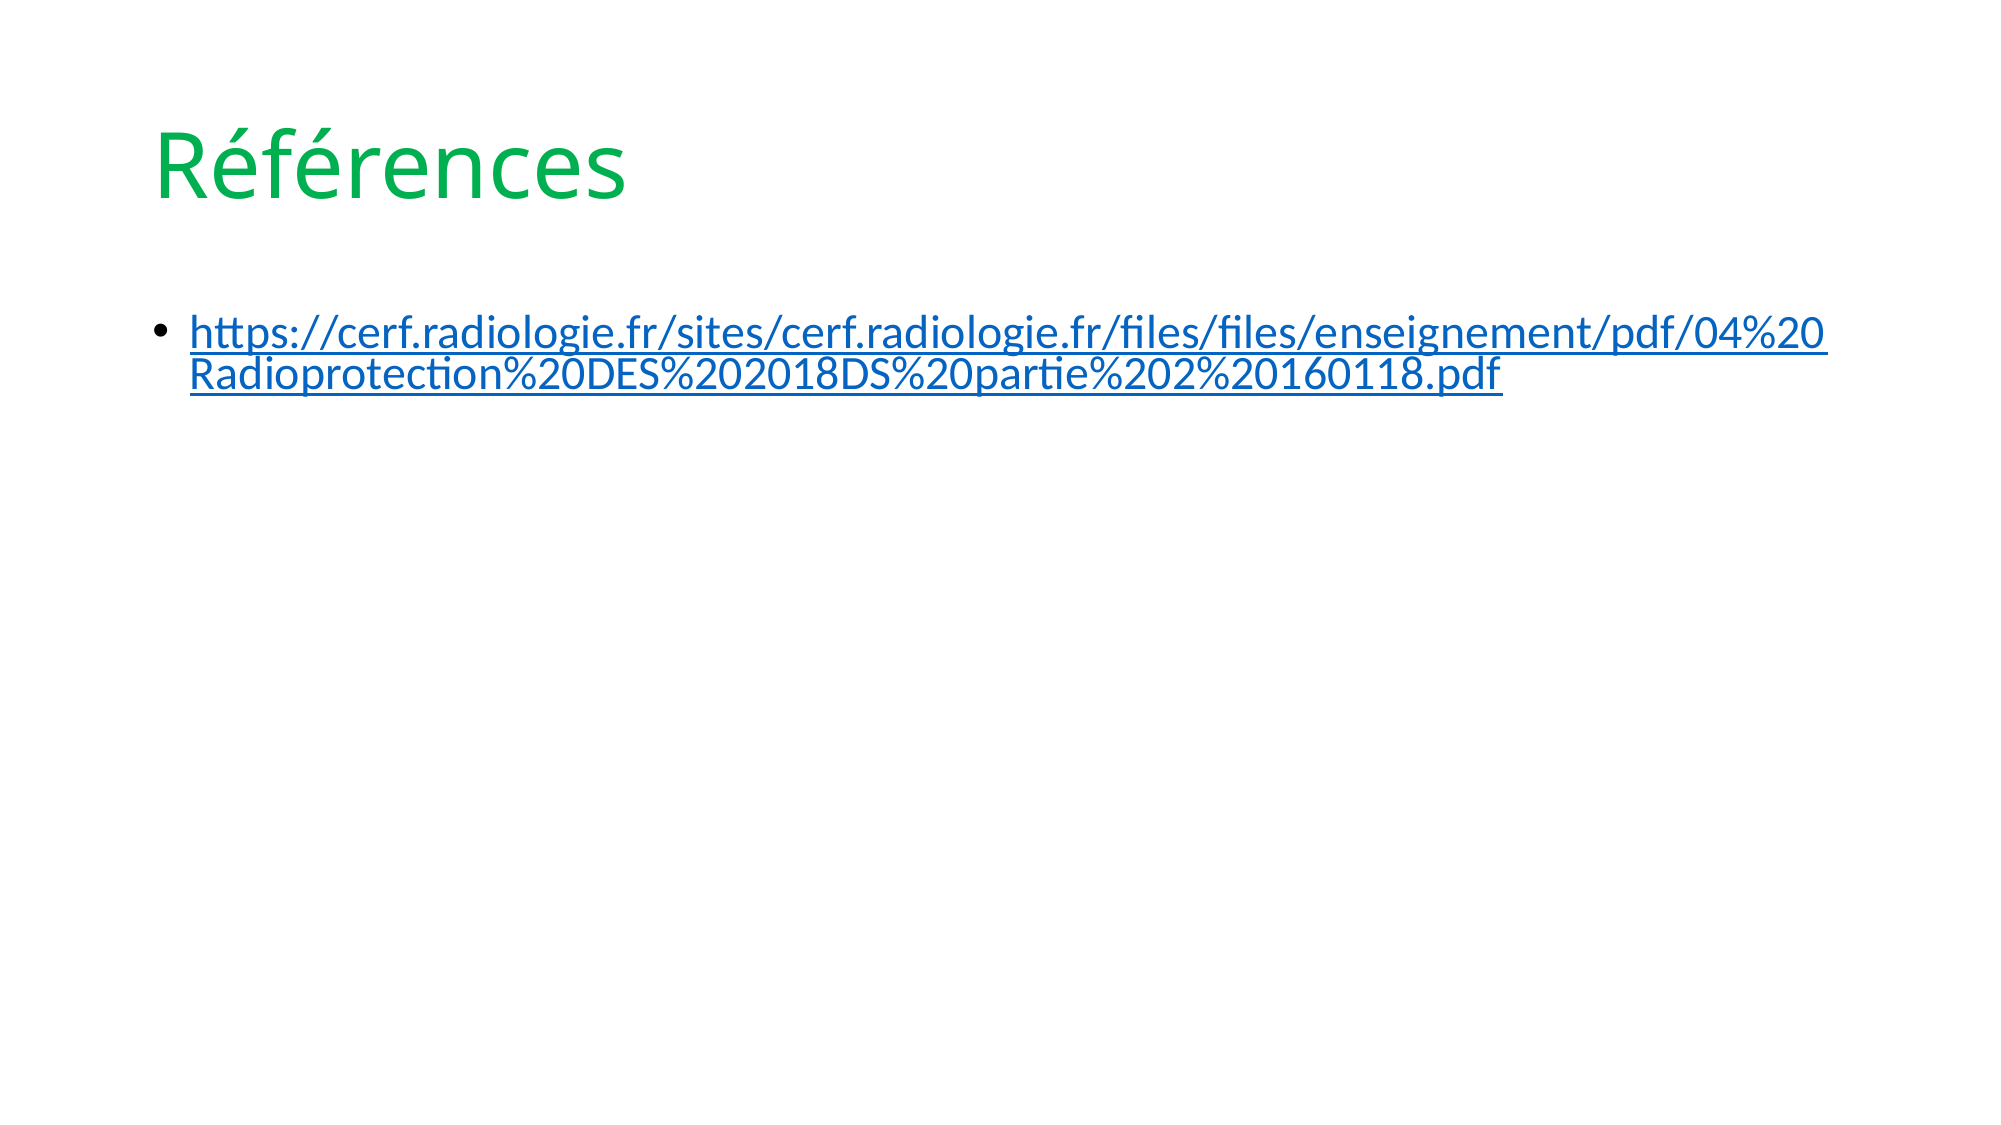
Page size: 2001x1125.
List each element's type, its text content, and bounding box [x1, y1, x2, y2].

title Références [137, 59, 1863, 278]
list https://cerf.radiologie.fr/sites/cerf.radiologie.fr/files/files/enseignement/pdf/04%20Radioprotection%20DES%202018DS%20partie%202%20160118.pdf [137, 299, 1863, 1014]
